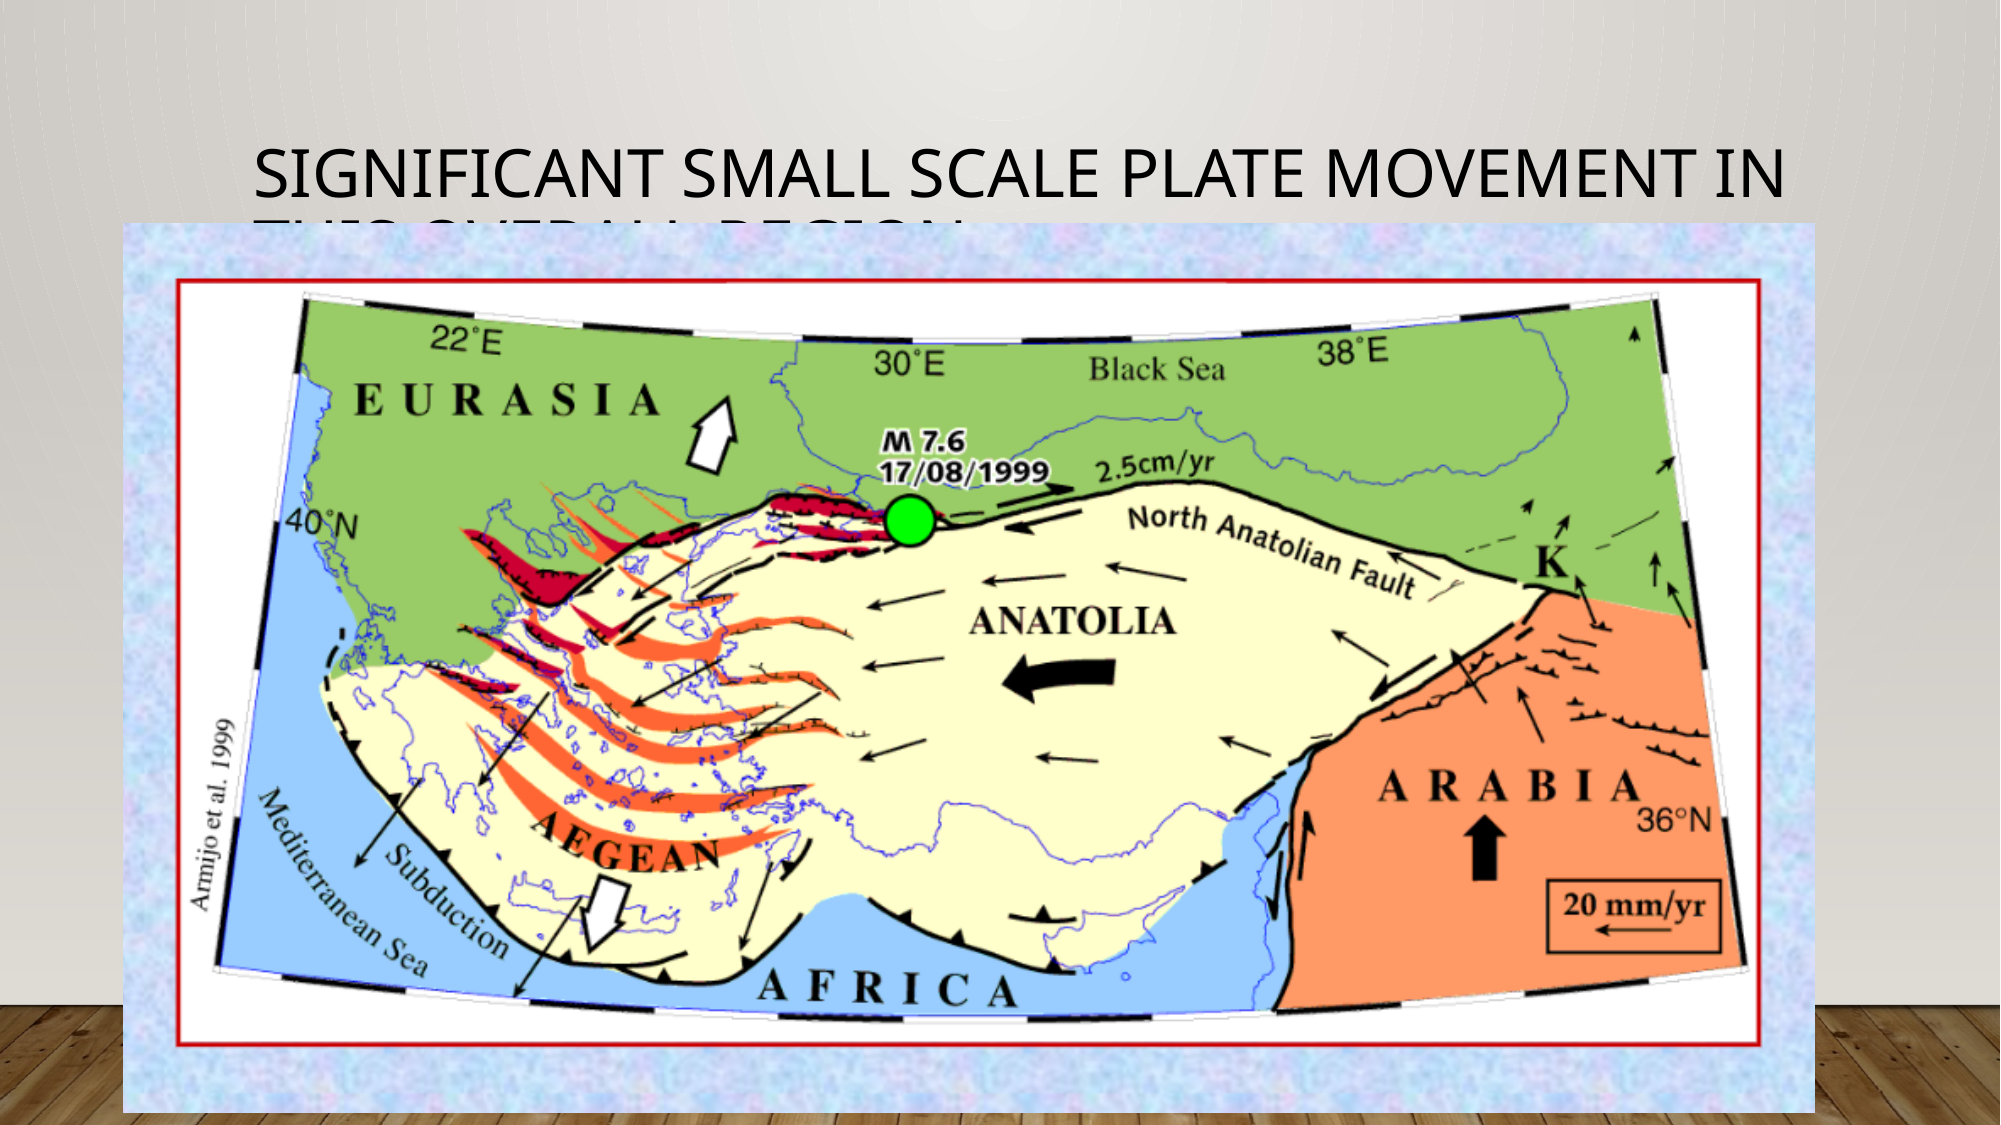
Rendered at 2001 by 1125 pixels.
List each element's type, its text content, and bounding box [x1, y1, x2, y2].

title Significant small scale plate movement in this overall region [238, 131, 1814, 222]
picture [0, 222, 2000, 1125]
